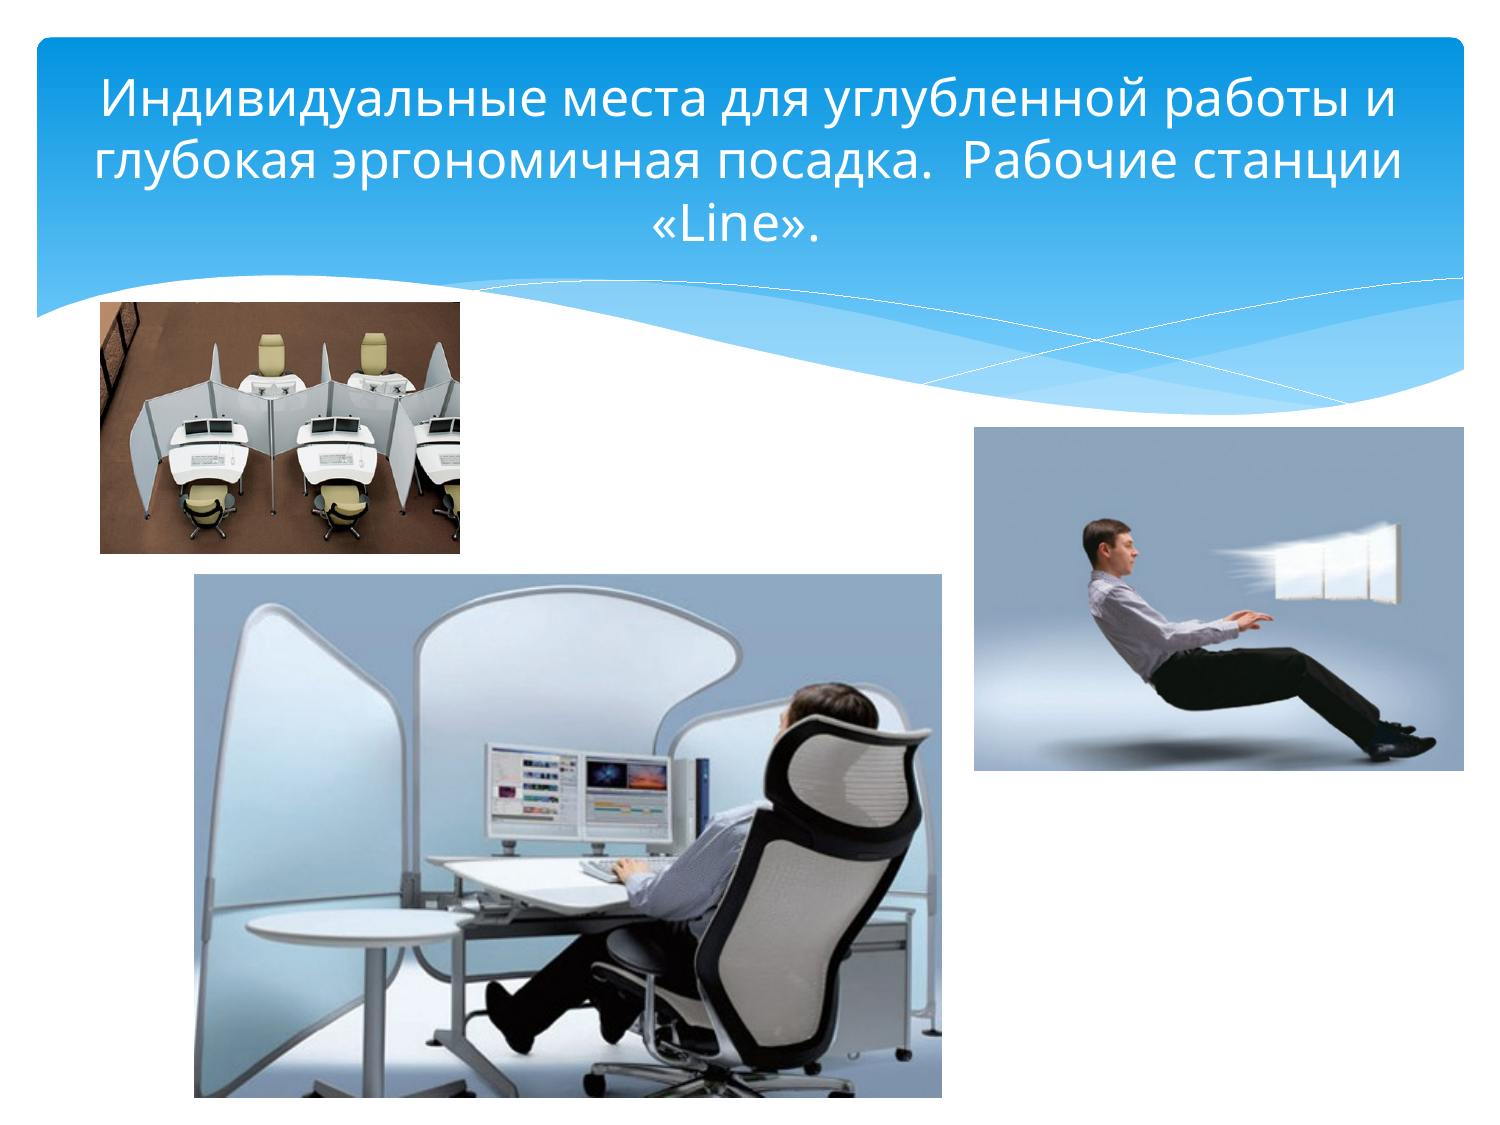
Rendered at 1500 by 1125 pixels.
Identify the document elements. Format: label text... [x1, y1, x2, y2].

picture [194, 573, 942, 1098]
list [100, 302, 460, 554]
title Индивидуальные места для углубленной работы и глубокая эргономичная посадка. Рабочие станции «Line». [75, 55, 1425, 261]
picture [974, 427, 1464, 771]
